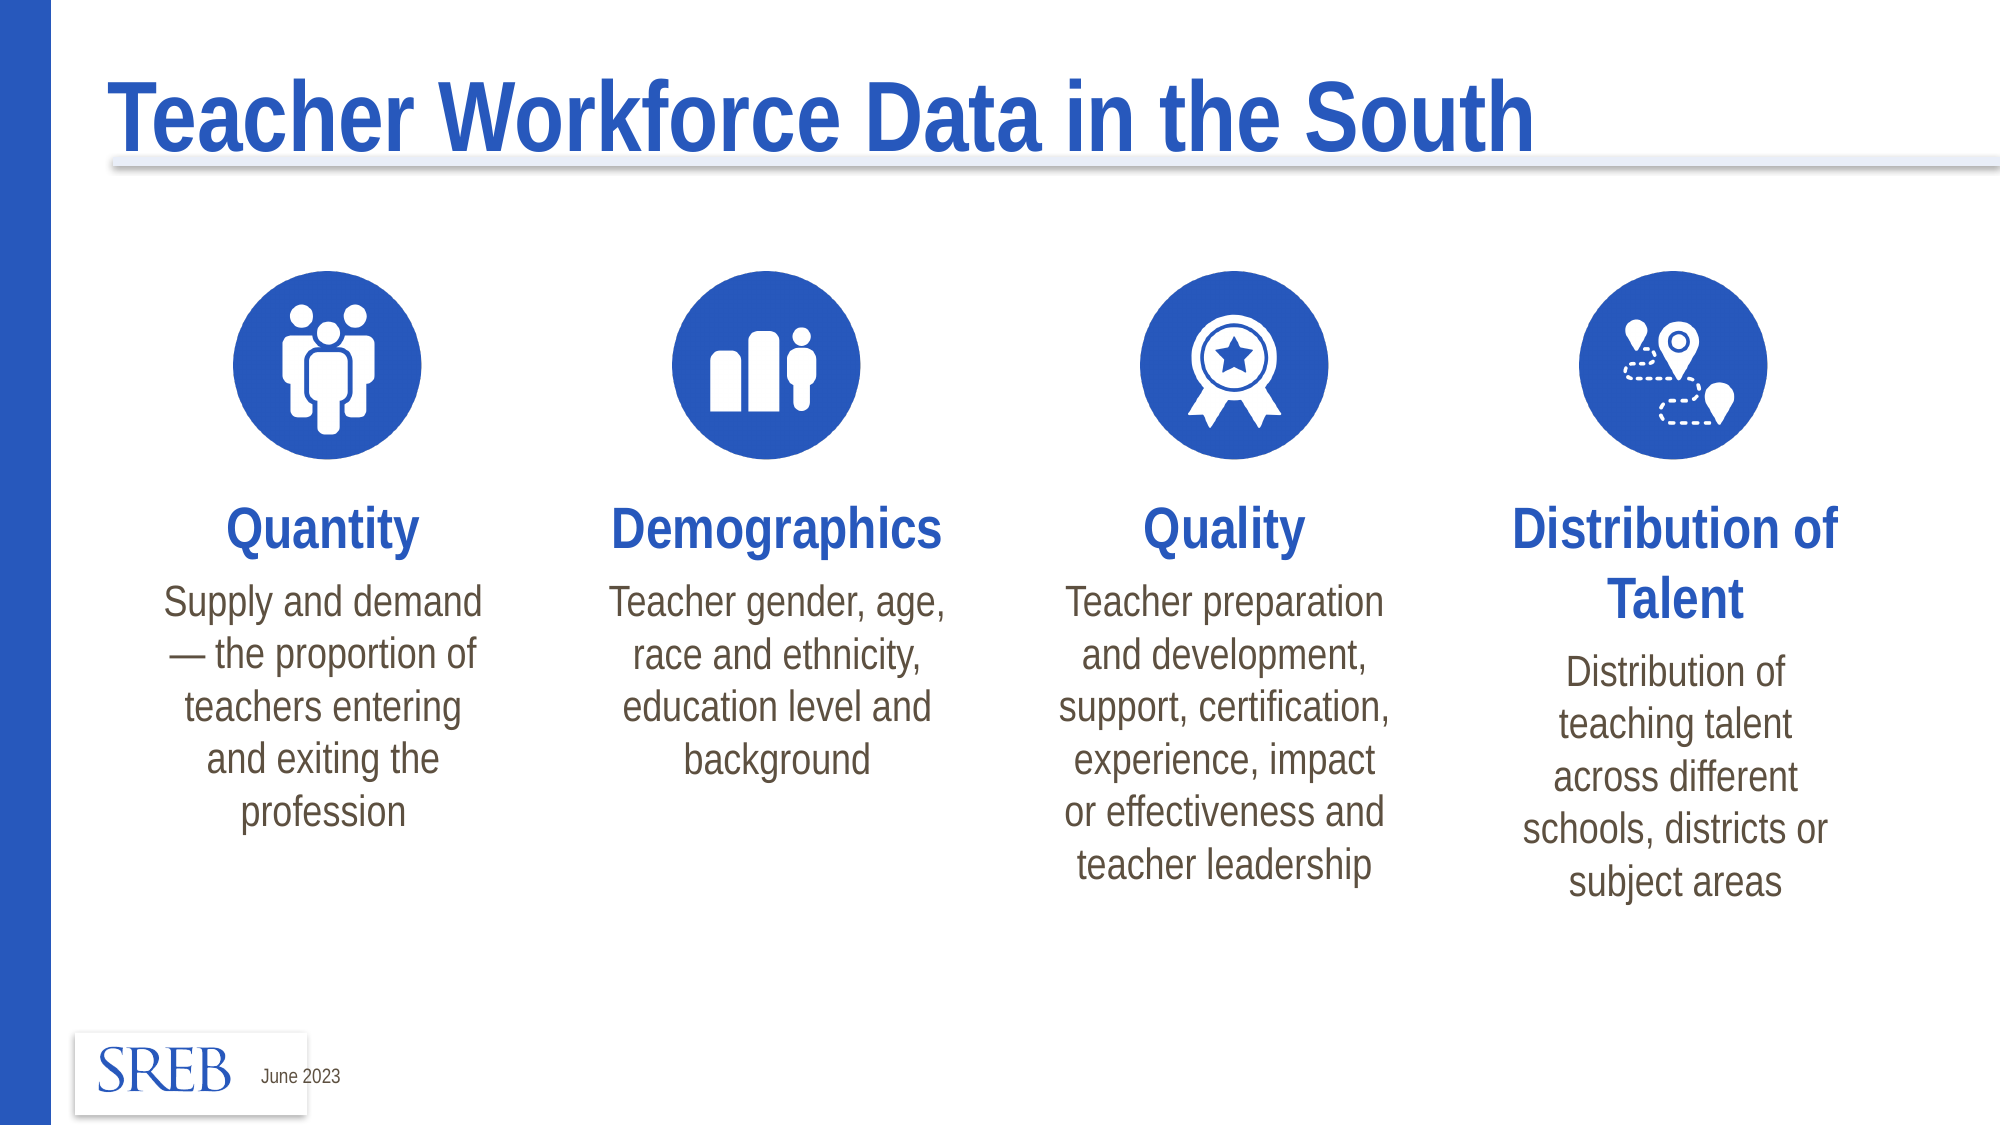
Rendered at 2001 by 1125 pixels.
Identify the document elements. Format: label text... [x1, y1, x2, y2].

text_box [106, 252, 541, 847]
picture [0, 0, 2001, 1125]
text_box June 2023 [246, 1055, 356, 1096]
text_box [1453, 252, 1899, 918]
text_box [92, 43, 2000, 178]
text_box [1002, 252, 1448, 900]
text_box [554, 252, 1000, 794]
